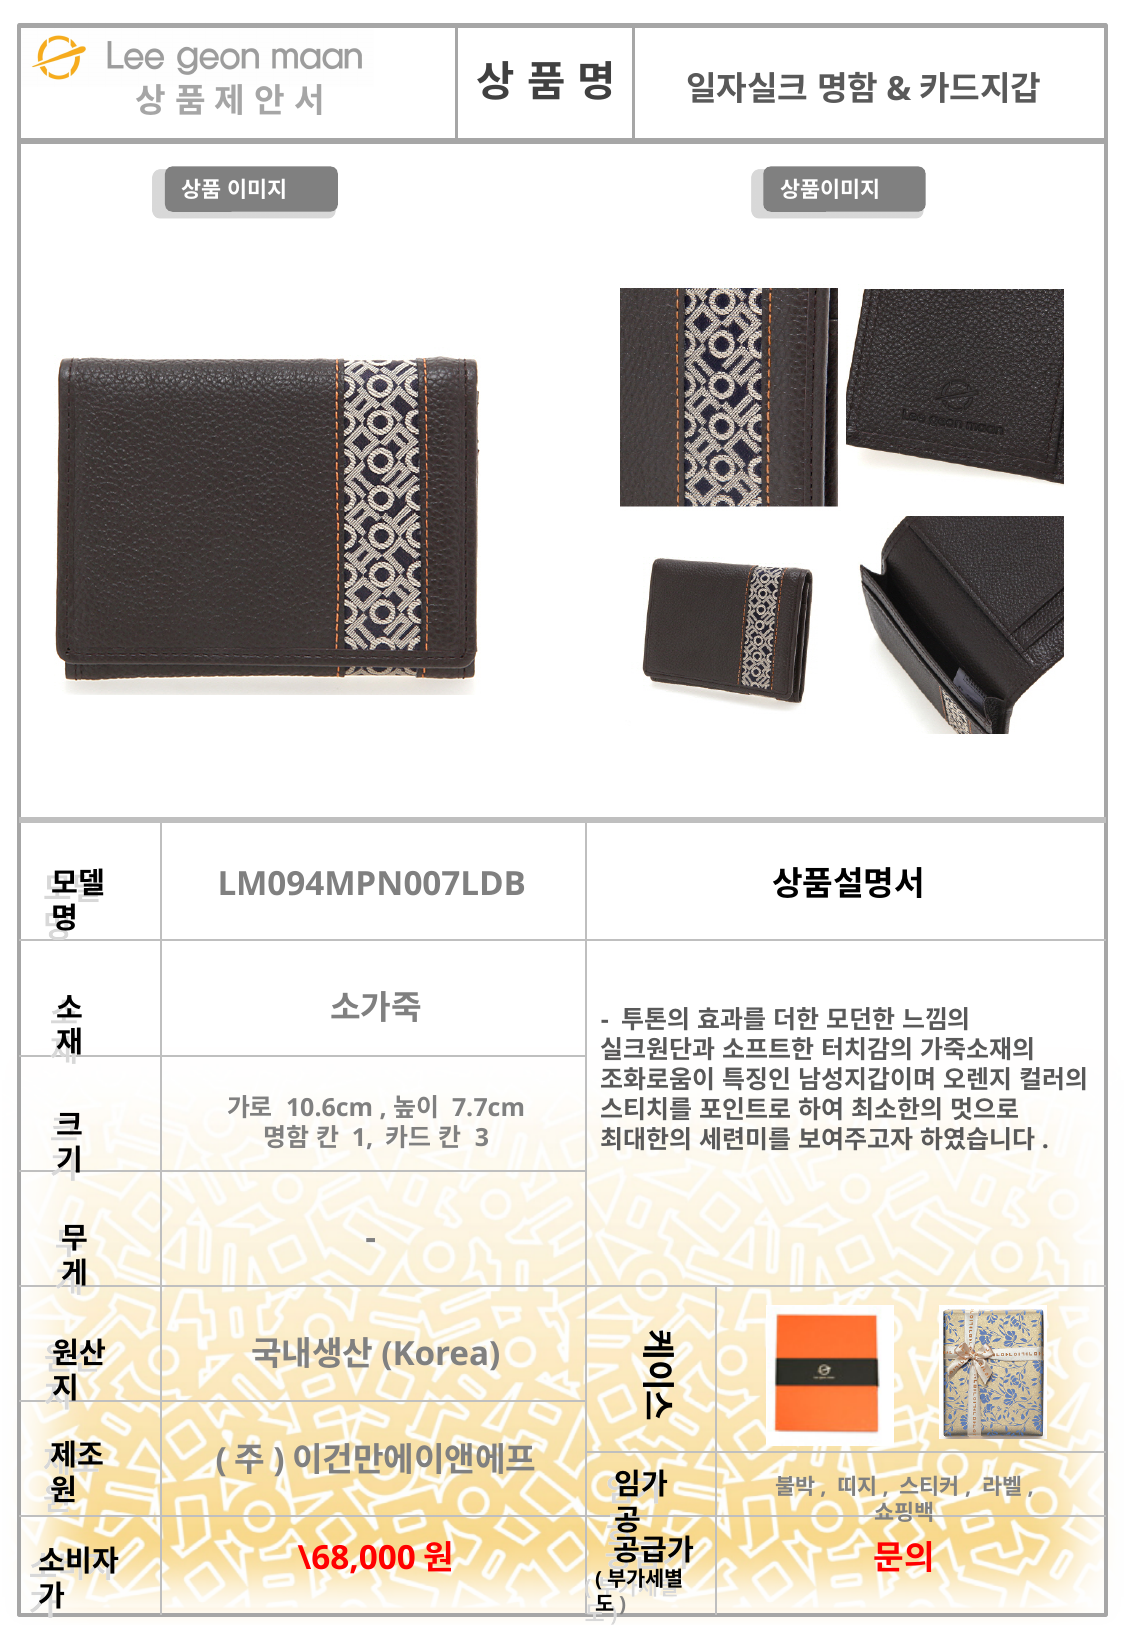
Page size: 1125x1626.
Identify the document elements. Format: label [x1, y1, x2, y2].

picture [42, 339, 493, 695]
text_box [0, 22, 1125, 1625]
picture [612, 280, 1071, 741]
picture [766, 1304, 894, 1447]
picture [938, 1305, 1047, 1439]
